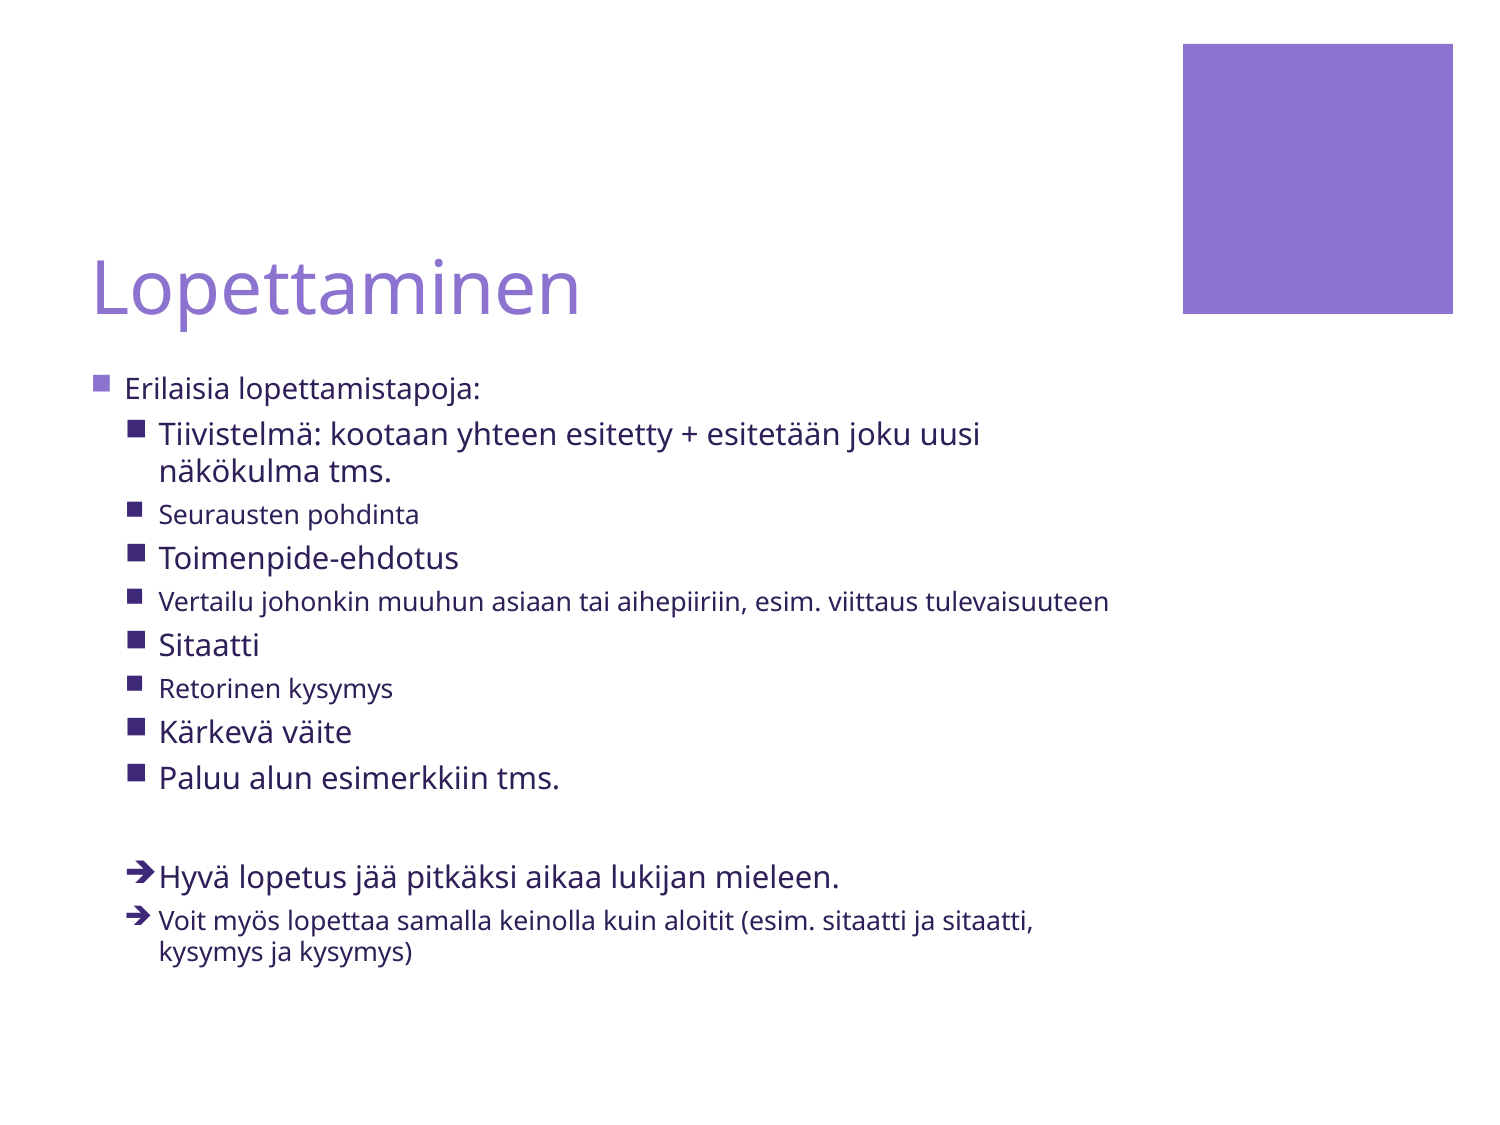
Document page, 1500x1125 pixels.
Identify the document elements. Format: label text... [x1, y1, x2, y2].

title Lopettaminen [75, 149, 1143, 338]
list Erilaisia lopettamistapoja: Tiivistelmä: kootaan yhteen esitetty + esitetään joku uusi näkökulma tms. Seurausten pohdinta Toimenpide-ehdotus Vertailu johonkin muuhun asiaan tai aihepiiriin, esim. viittaus tulevaisuuteen Sitaatti Retorinen kysymys Kärkevä väite Paluu alun esimerkkiin tms. Hyvä lopetus jää pitkäksi aikaa lukijan mieleen. Voit myös lopettaa samalla keinolla kuin aloitit (esim. sitaatti ja sitaatti, kysymys ja kysymys) [75, 362, 1143, 1005]
